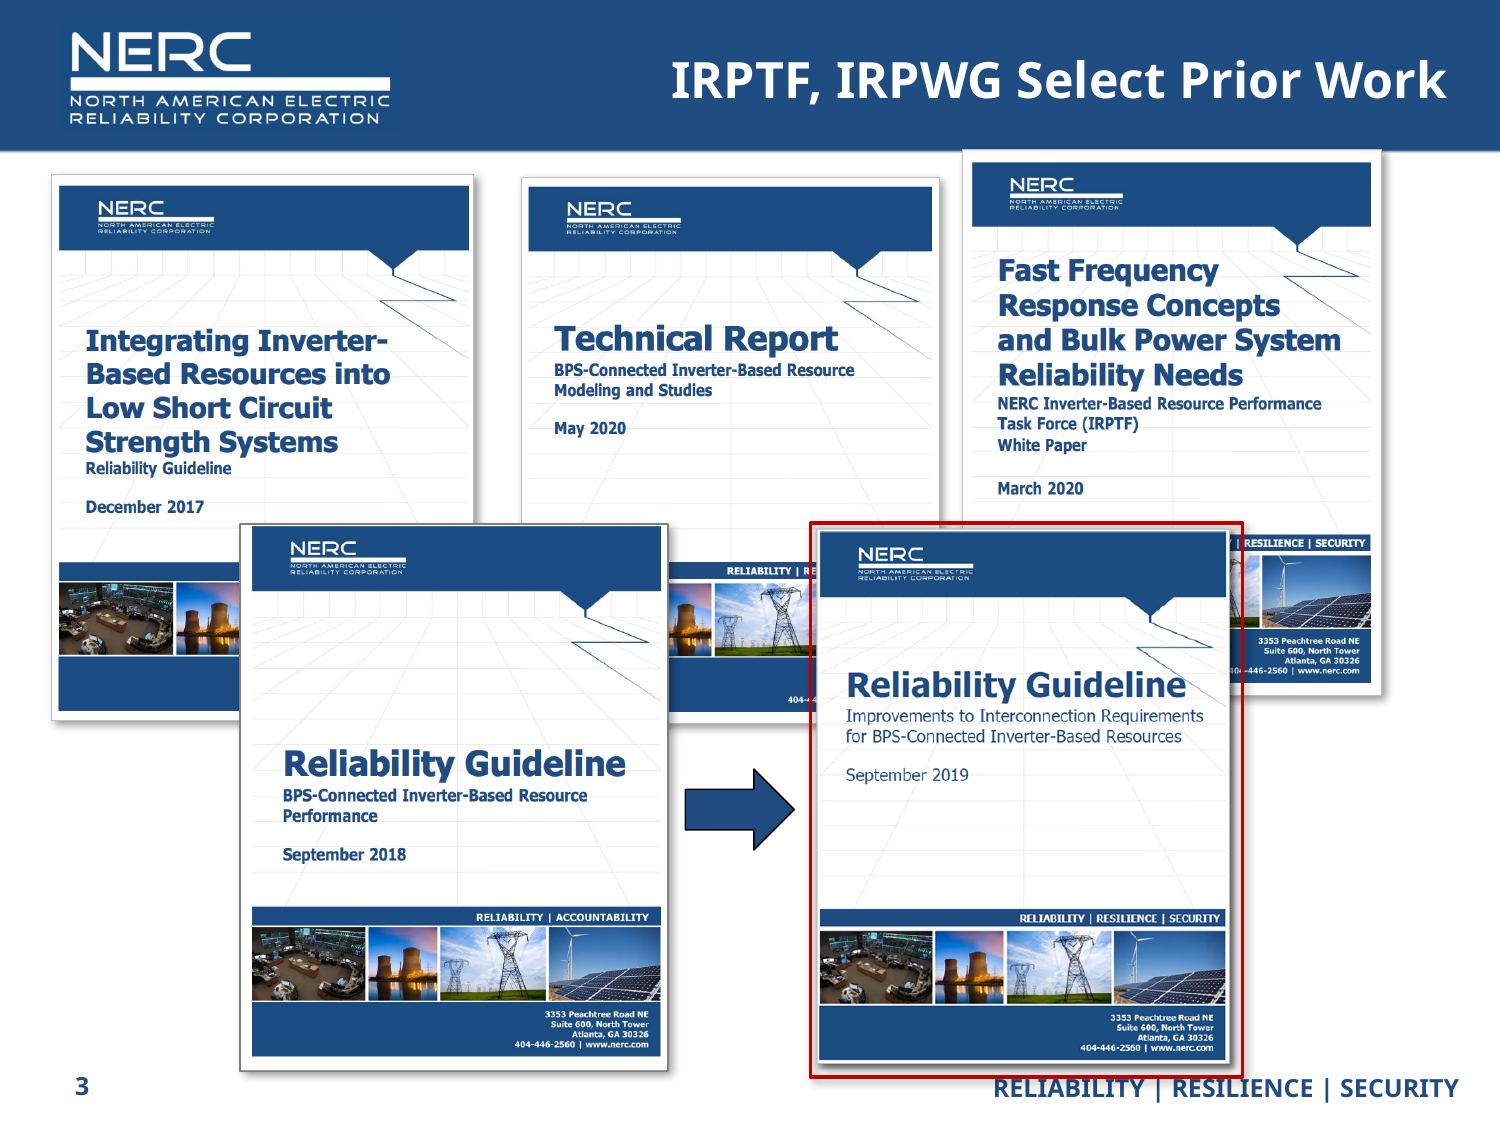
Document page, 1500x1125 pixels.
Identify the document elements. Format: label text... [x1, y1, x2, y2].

picture [0, 0, 1500, 1076]
title IRPTF, IRPWG Select Prior Work [474, 24, 1463, 133]
text_box [685, 769, 795, 851]
